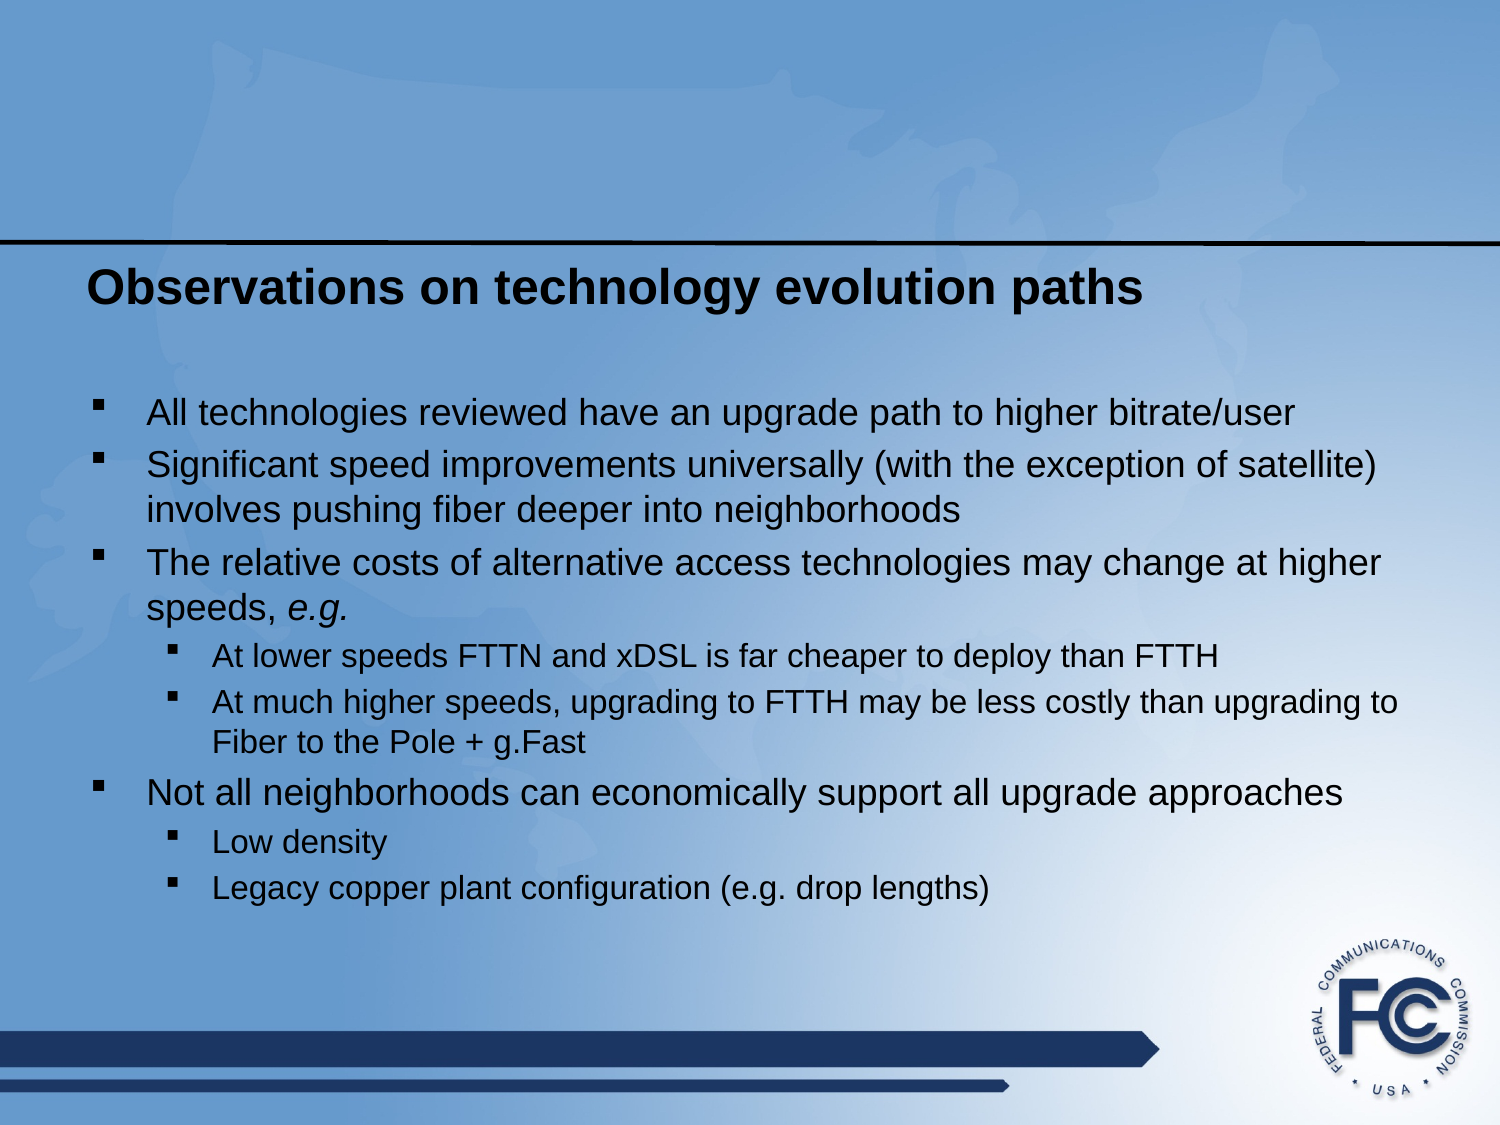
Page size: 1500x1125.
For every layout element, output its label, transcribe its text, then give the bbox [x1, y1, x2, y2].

title Observations on technology evolution paths [71, 190, 1422, 378]
picture [0, 245, 1500, 1125]
picture [0, 0, 1500, 241]
list All technologies reviewed have an upgrade path to higher bitrate/user Significant speed improvements universally (with the exception of satellite) involves pushing fiber deeper into neighborhoods The relative costs of alternative access technologies may change at higher speeds, e.g. At lower speeds FTTN and xDSL is far cheaper to deploy than FTTH At much higher speeds, upgrading to FTTH may be less costly than upgrading to Fiber to the Pole + g.Fast Not all neighborhoods can economically support all upgrade approaches Low density Legacy copper plant configuration (e.g. drop lengths) [75, 379, 1425, 1032]
